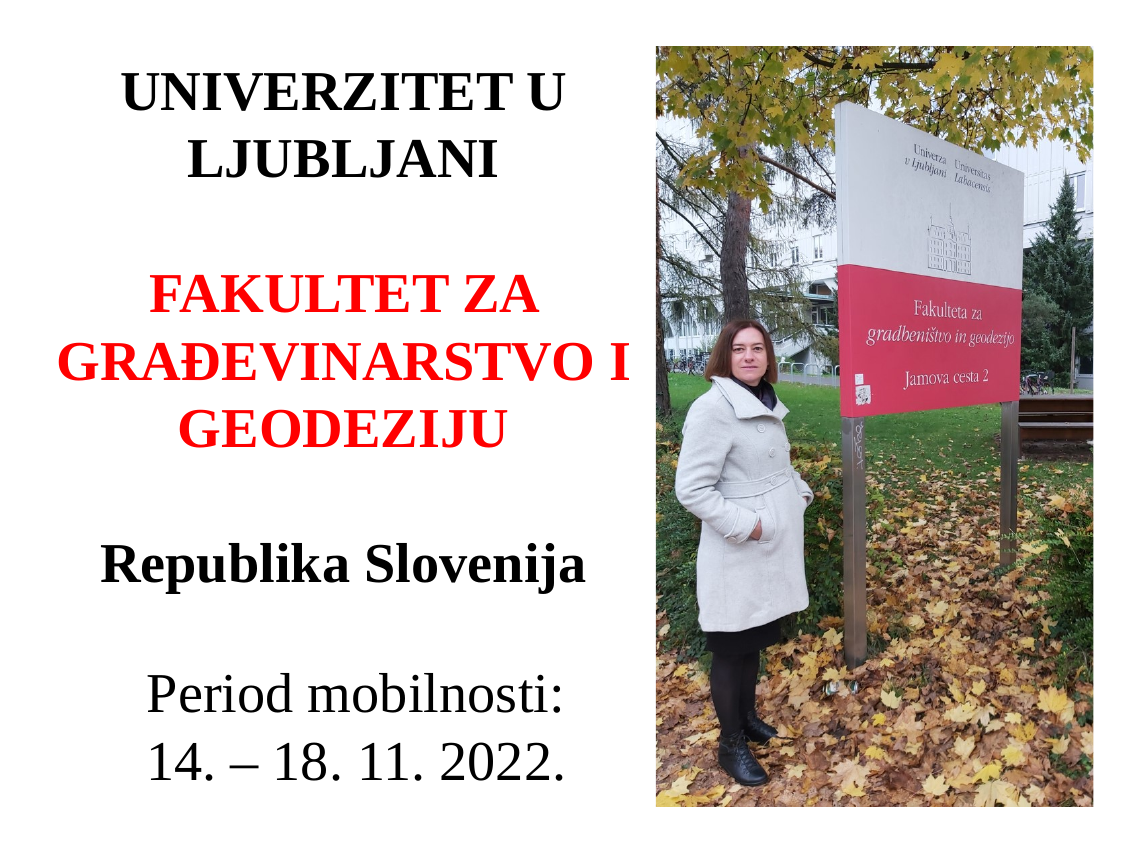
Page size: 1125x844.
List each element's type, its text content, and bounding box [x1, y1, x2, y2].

text_box Period mobilnosti: 14. – 18. 11. 2022. [124, 649, 588, 799]
text_box UNIVERZITET U LJUBLJANI FAKULTET ZA GRAĐEVINARSTVO I GEODEZIJU Republika Slovenija [37, 46, 650, 602]
picture [655, 46, 1094, 807]
